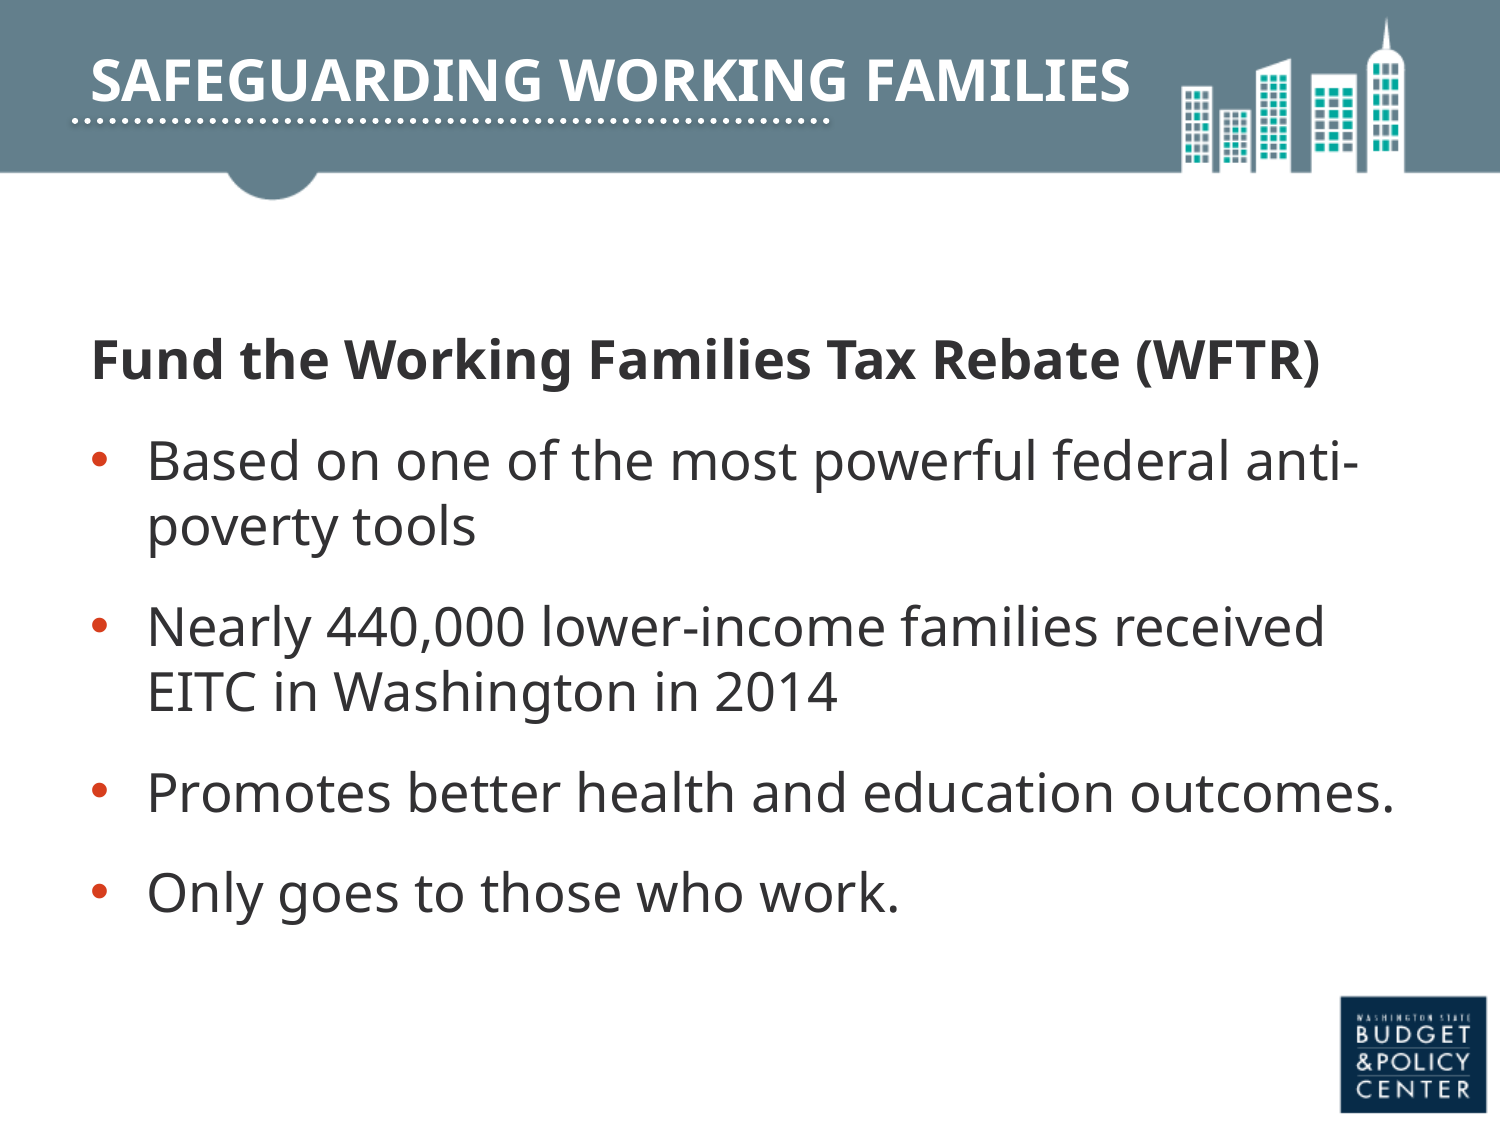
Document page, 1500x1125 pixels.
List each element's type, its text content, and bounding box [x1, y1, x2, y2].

list Fund the Working Families Tax Rebate (WFTR) Based on one of the most powerful federal anti-poverty tools Nearly 440,000 lower-income families received EITC in Washington in 2014 Promotes better health and education outcomes. Only goes to those who work. [75, 318, 1425, 1030]
picture [0, 0, 1500, 1125]
title Safeguarding working families [75, 35, 1425, 121]
